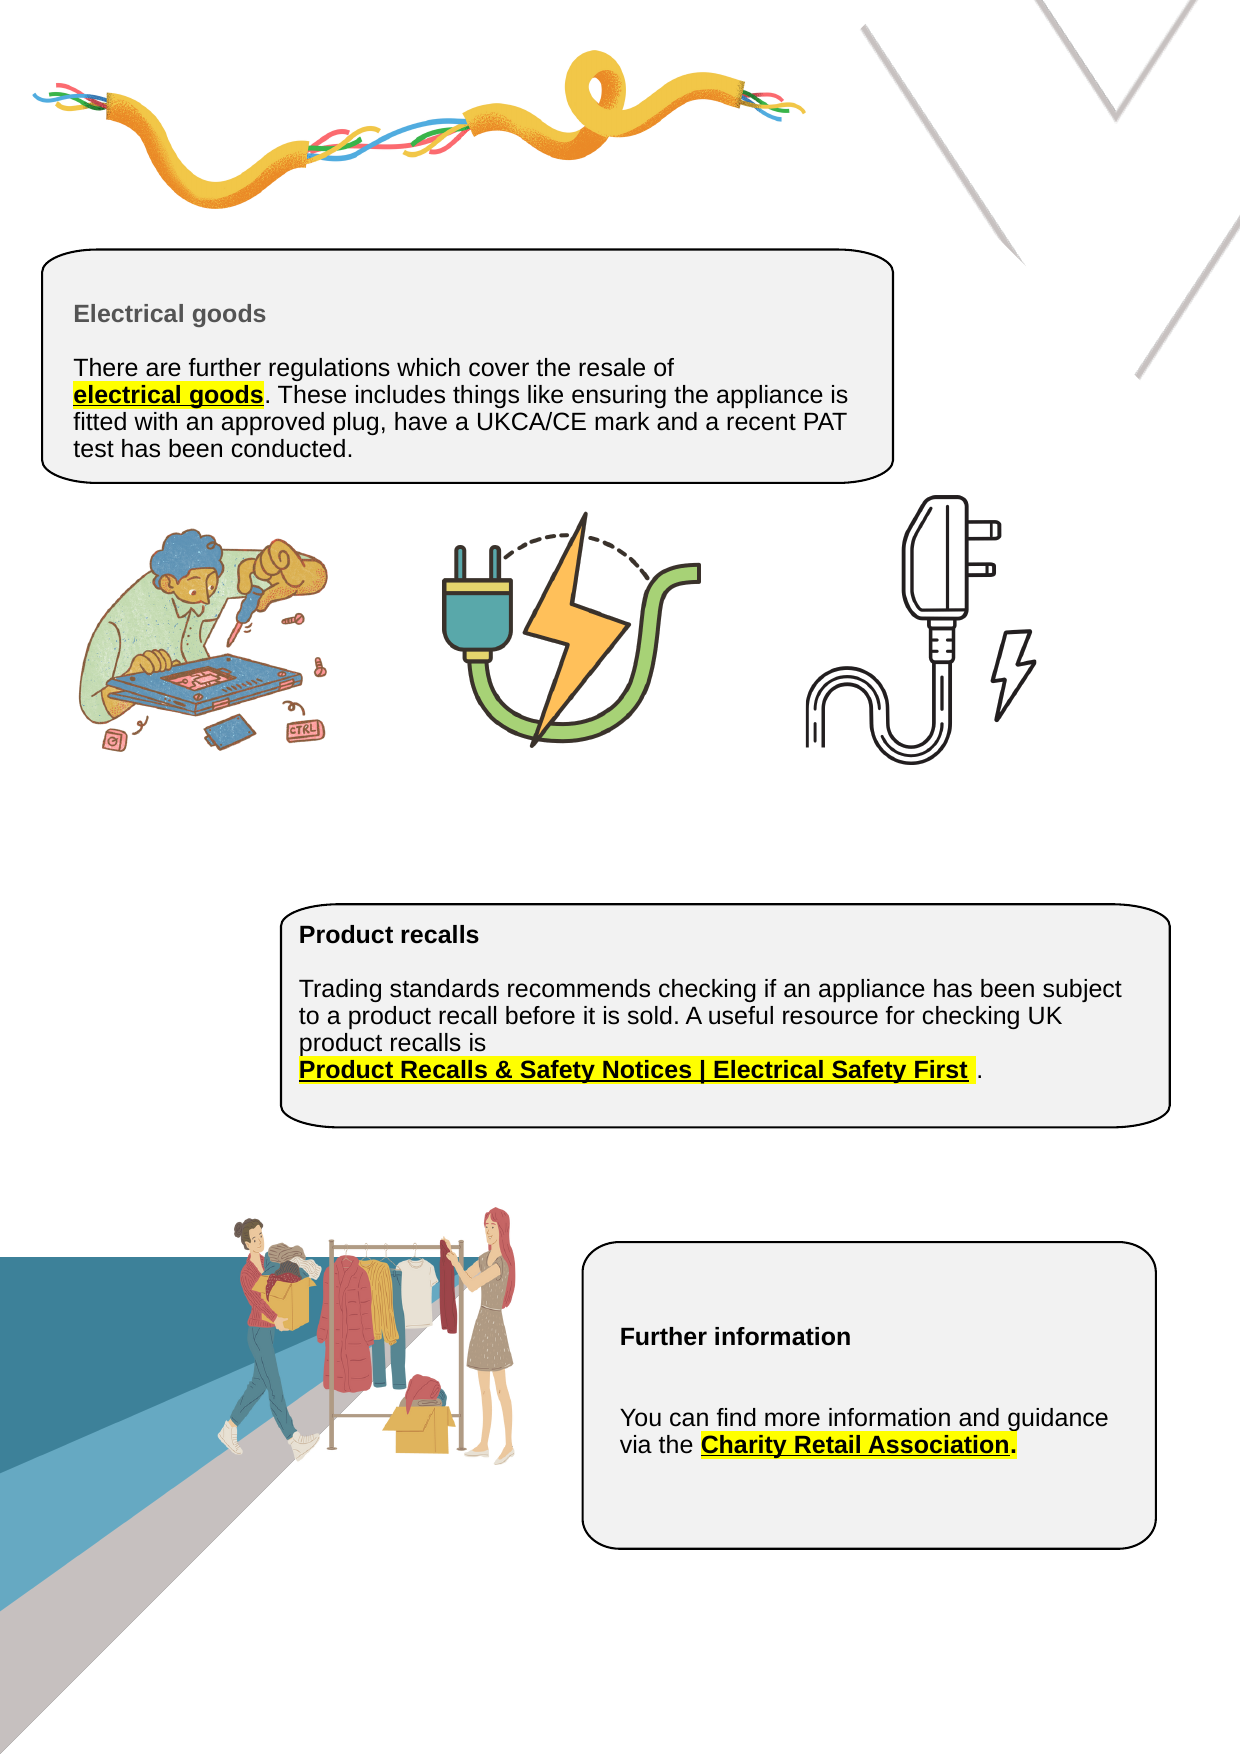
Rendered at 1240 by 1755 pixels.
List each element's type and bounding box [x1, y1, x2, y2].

text_box [824, 0, 1240, 416]
text_box [41, 249, 894, 484]
text_box [0, 1257, 497, 1754]
text_box [217, 1207, 516, 1465]
text_box [32, 50, 806, 209]
text_box [280, 903, 1170, 1128]
text_box [582, 1241, 1157, 1549]
text_box [442, 511, 701, 748]
text_box [805, 495, 1037, 765]
text_box [78, 528, 329, 752]
